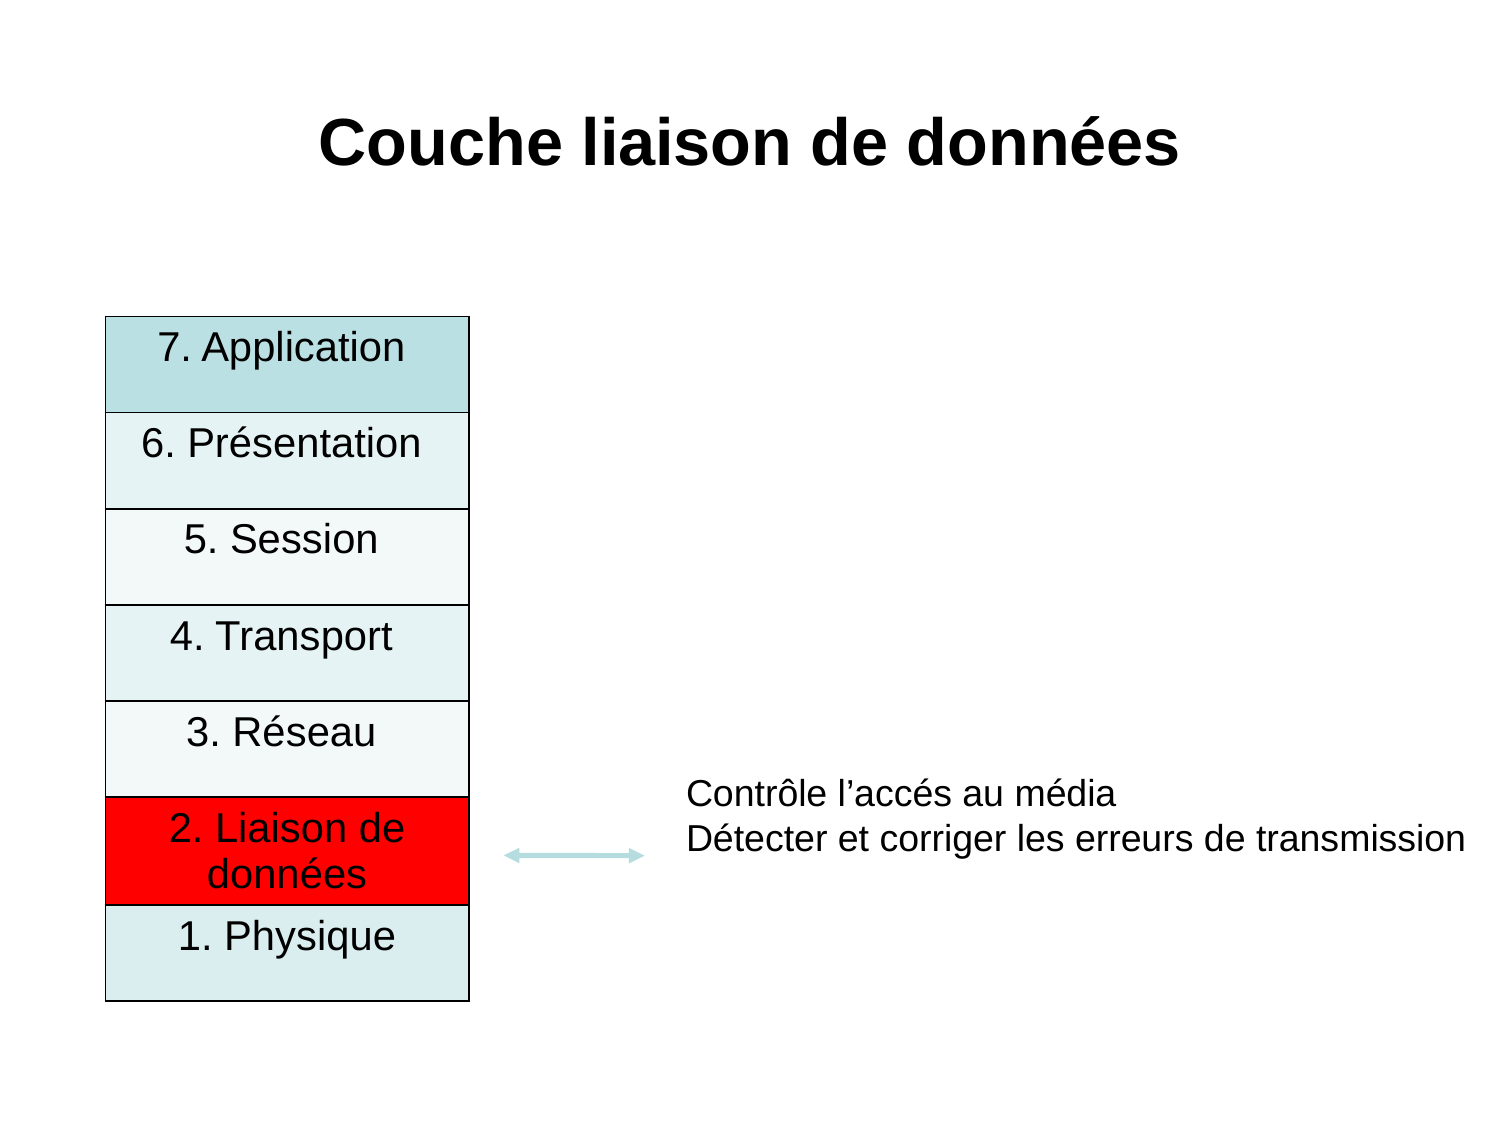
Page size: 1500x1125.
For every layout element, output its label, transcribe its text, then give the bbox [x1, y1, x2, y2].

title Couche liaison de données [74, 44, 1426, 233]
table_header 7. Application [106, 317, 468, 412]
text_box Contrôle l’accés au média Détecter et corriger les erreurs de transmission [660, 761, 1482, 867]
table_cell 3. Réseau [106, 702, 468, 796]
table_cell 1. Physique [106, 906, 468, 1000]
table_cell 6. Présentation [106, 413, 468, 508]
table_cell 5. Session [106, 510, 468, 604]
table_cell 4. Transport [106, 606, 468, 700]
table_cell 2. Liaison de données [106, 798, 468, 904]
